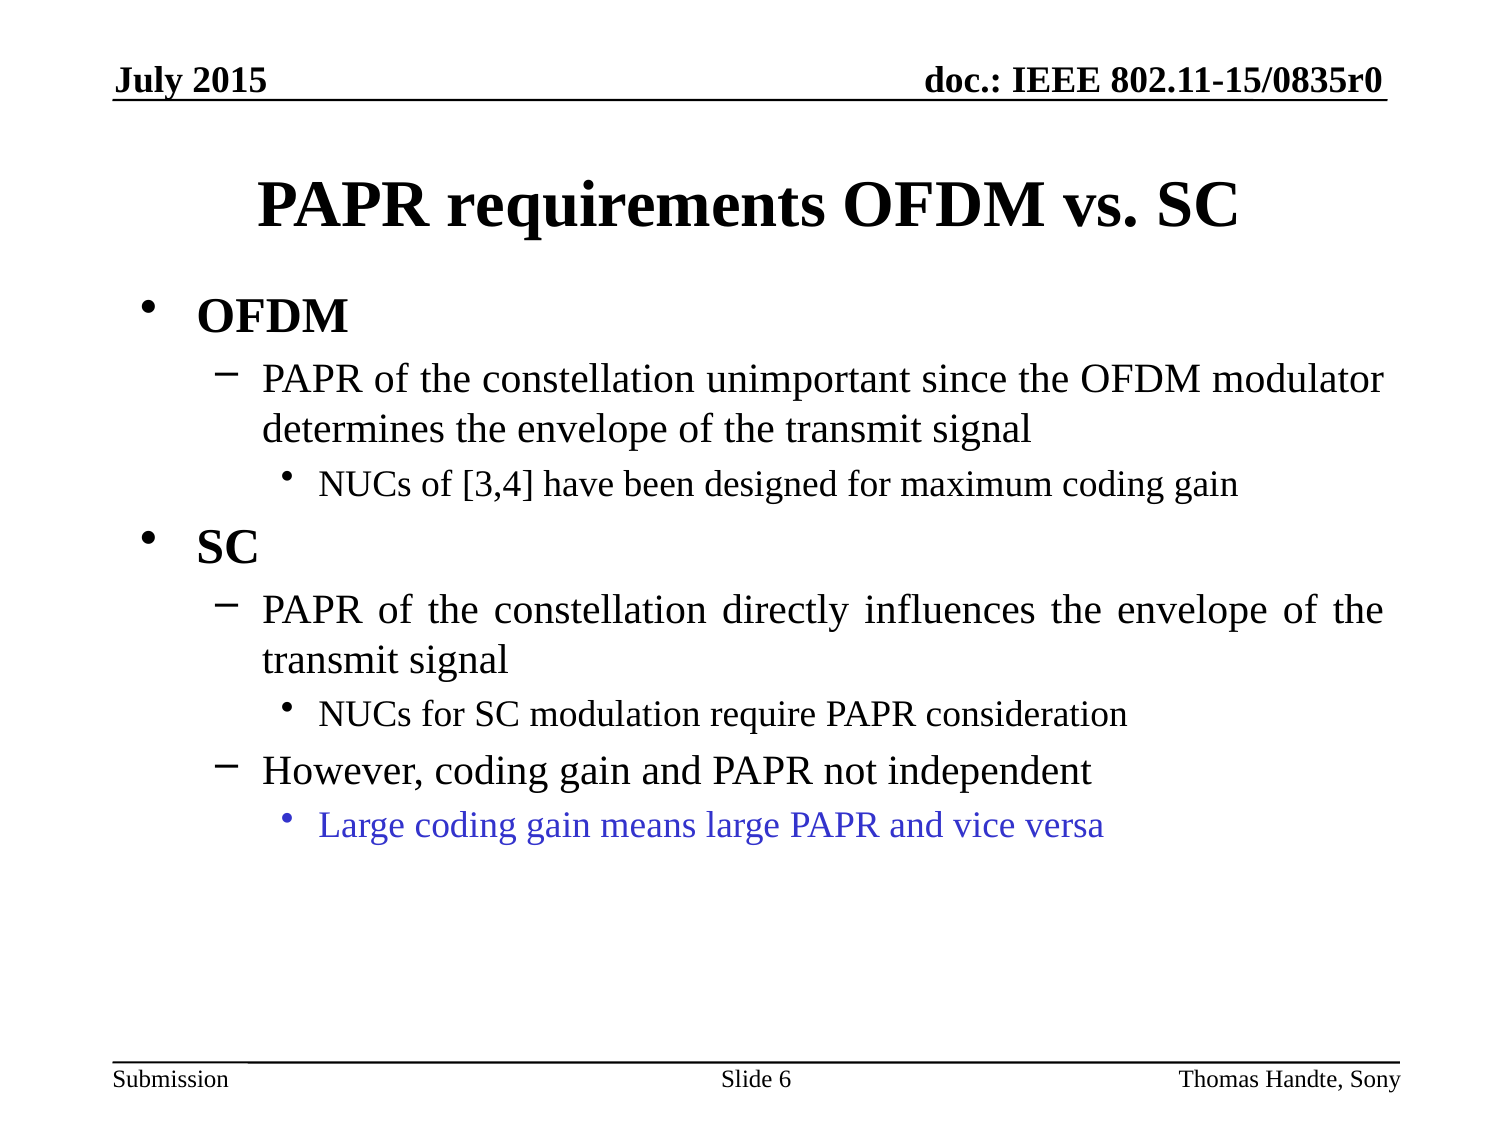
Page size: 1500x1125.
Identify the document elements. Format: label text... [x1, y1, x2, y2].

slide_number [114, 54, 274, 101]
slide_number Slide 6 [712, 1061, 800, 1093]
footer Thomas Handte, Sony [1175, 1061, 1402, 1093]
title PAPR requirements OFDM vs. SC [112, 112, 1388, 288]
list OFDM PAPR of the constellation unimportant since the OFDM modulator determines the envelope of the transmit signal NUCs of [3,4] have been designed for maximum coding gain SC PAPR of the constellation directly influences the envelope of the transmit signal NUCs for SC modulation require PAPR consideration However, coding gain and PAPR not independent Large coding gain means large PAPR and vice versa [124, 274, 1401, 951]
